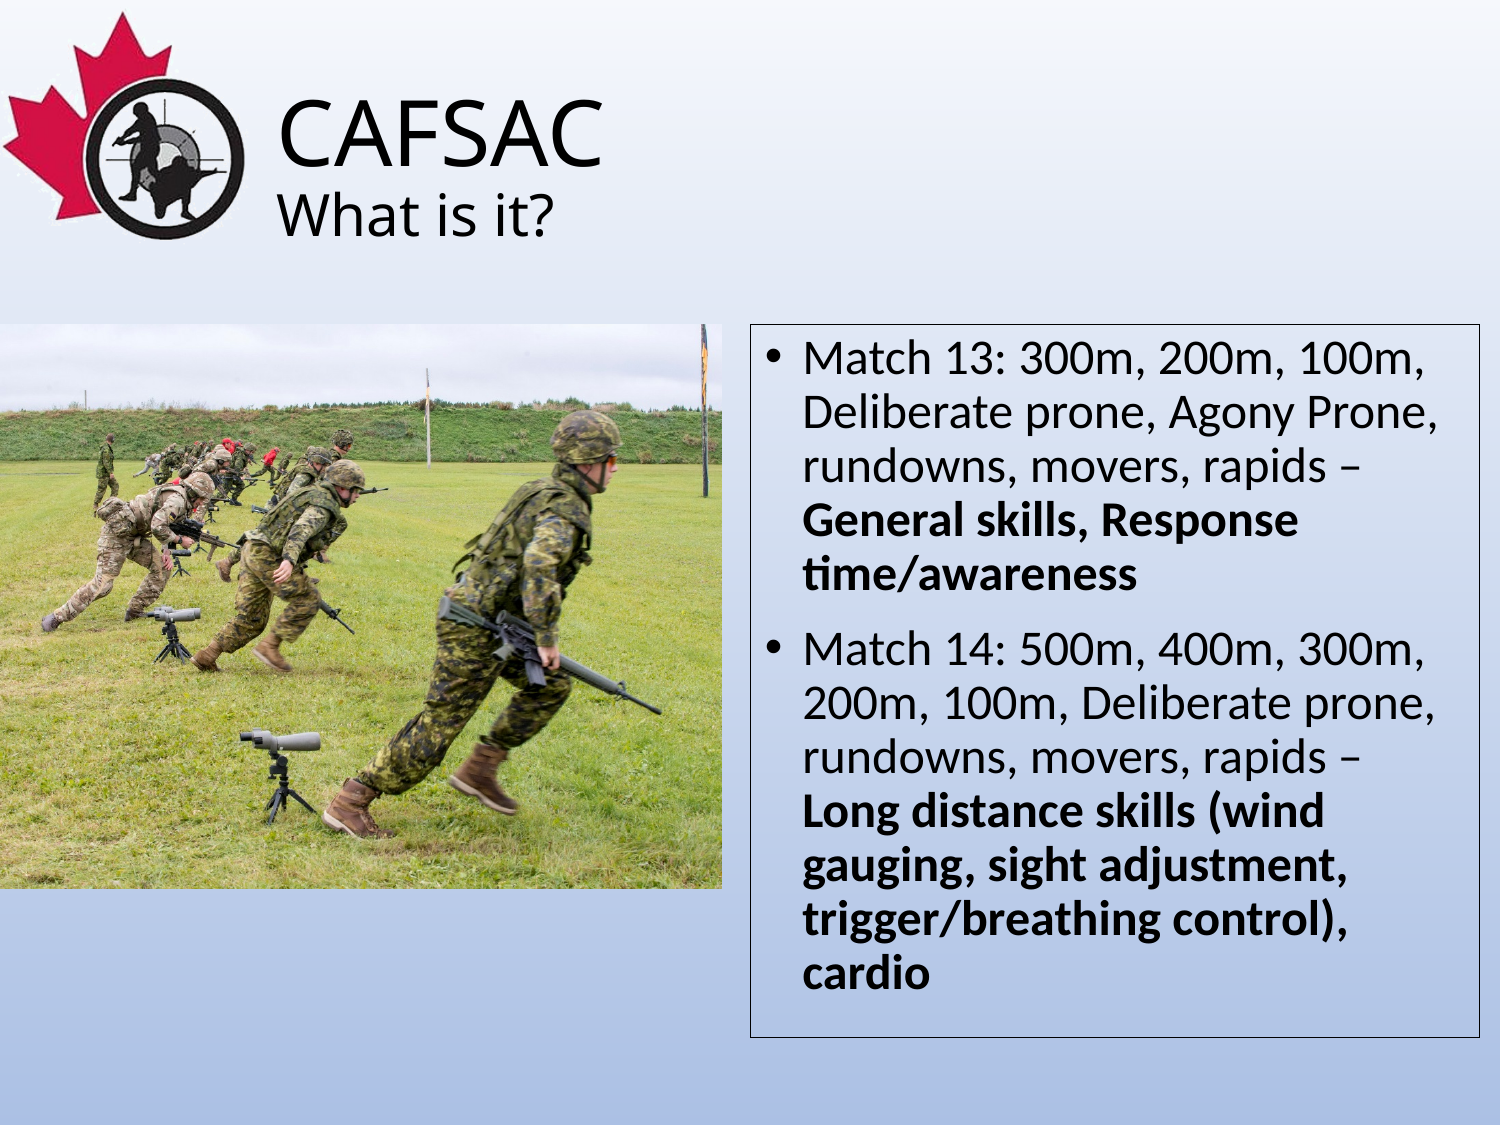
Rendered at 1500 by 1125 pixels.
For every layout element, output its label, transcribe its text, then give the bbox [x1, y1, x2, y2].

picture [0, 323, 723, 889]
list Match 13: 300m, 200m, 100m, Deliberate prone, Agony Prone, rundowns, movers, rapids – General skills, Response time/awareness Match 14: 500m, 400m, 300m, 200m, 100m, Deliberate prone, rundowns, movers, rapids – Long distance skills (wind gauging, sight adjustment, trigger/breathing control), cardio [750, 324, 1480, 1038]
picture [0, 0, 297, 257]
title CAFSAC What is it? [261, 59, 1397, 278]
